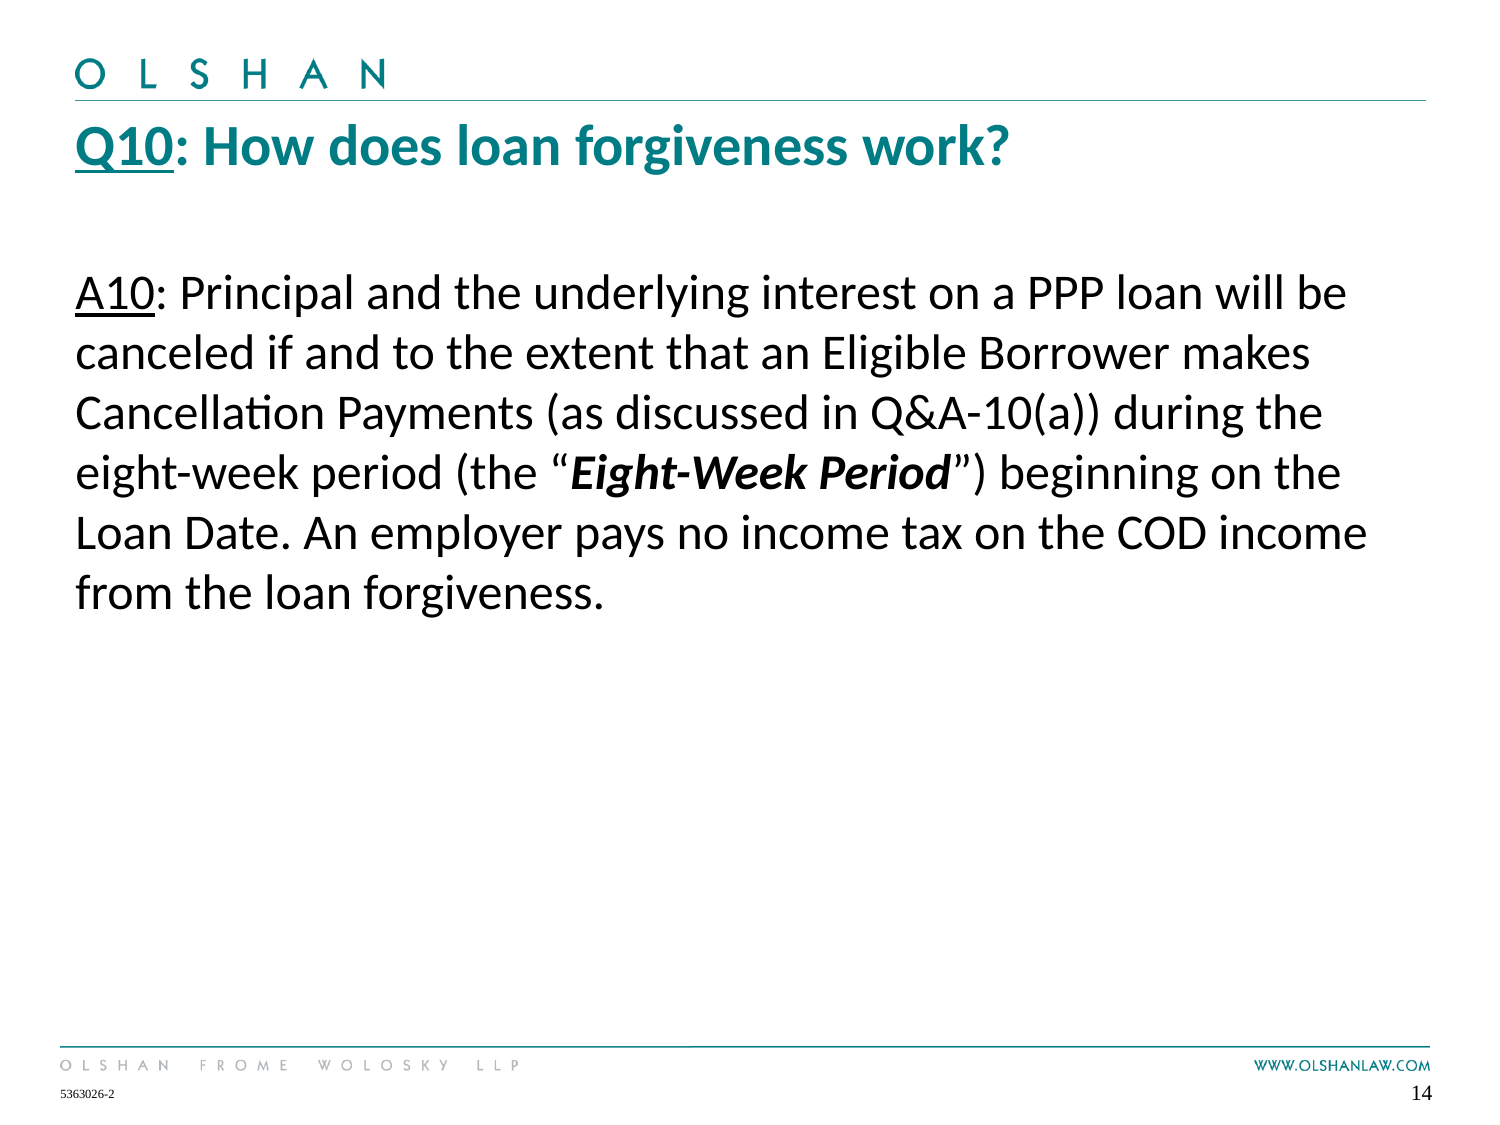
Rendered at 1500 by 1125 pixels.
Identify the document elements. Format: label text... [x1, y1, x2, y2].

picture [60, 1046, 1430, 1071]
title Q10: How does loan forgiveness work? [60, 99, 1426, 252]
picture [75, 58, 1426, 99]
slide_number 14 [1135, 1070, 1449, 1109]
list A10: Principal and the underlying interest on a PPP loan will be canceled if and to the extent that an Eligible Borrower makes Cancellation Payments (as discussed in Q&A-10(a)) during the eight-week period (the “Eight-Week Period”) beginning on the Loan Date. An employer pays no income tax on the COD income from the loan forgiveness. [60, 252, 1426, 1047]
